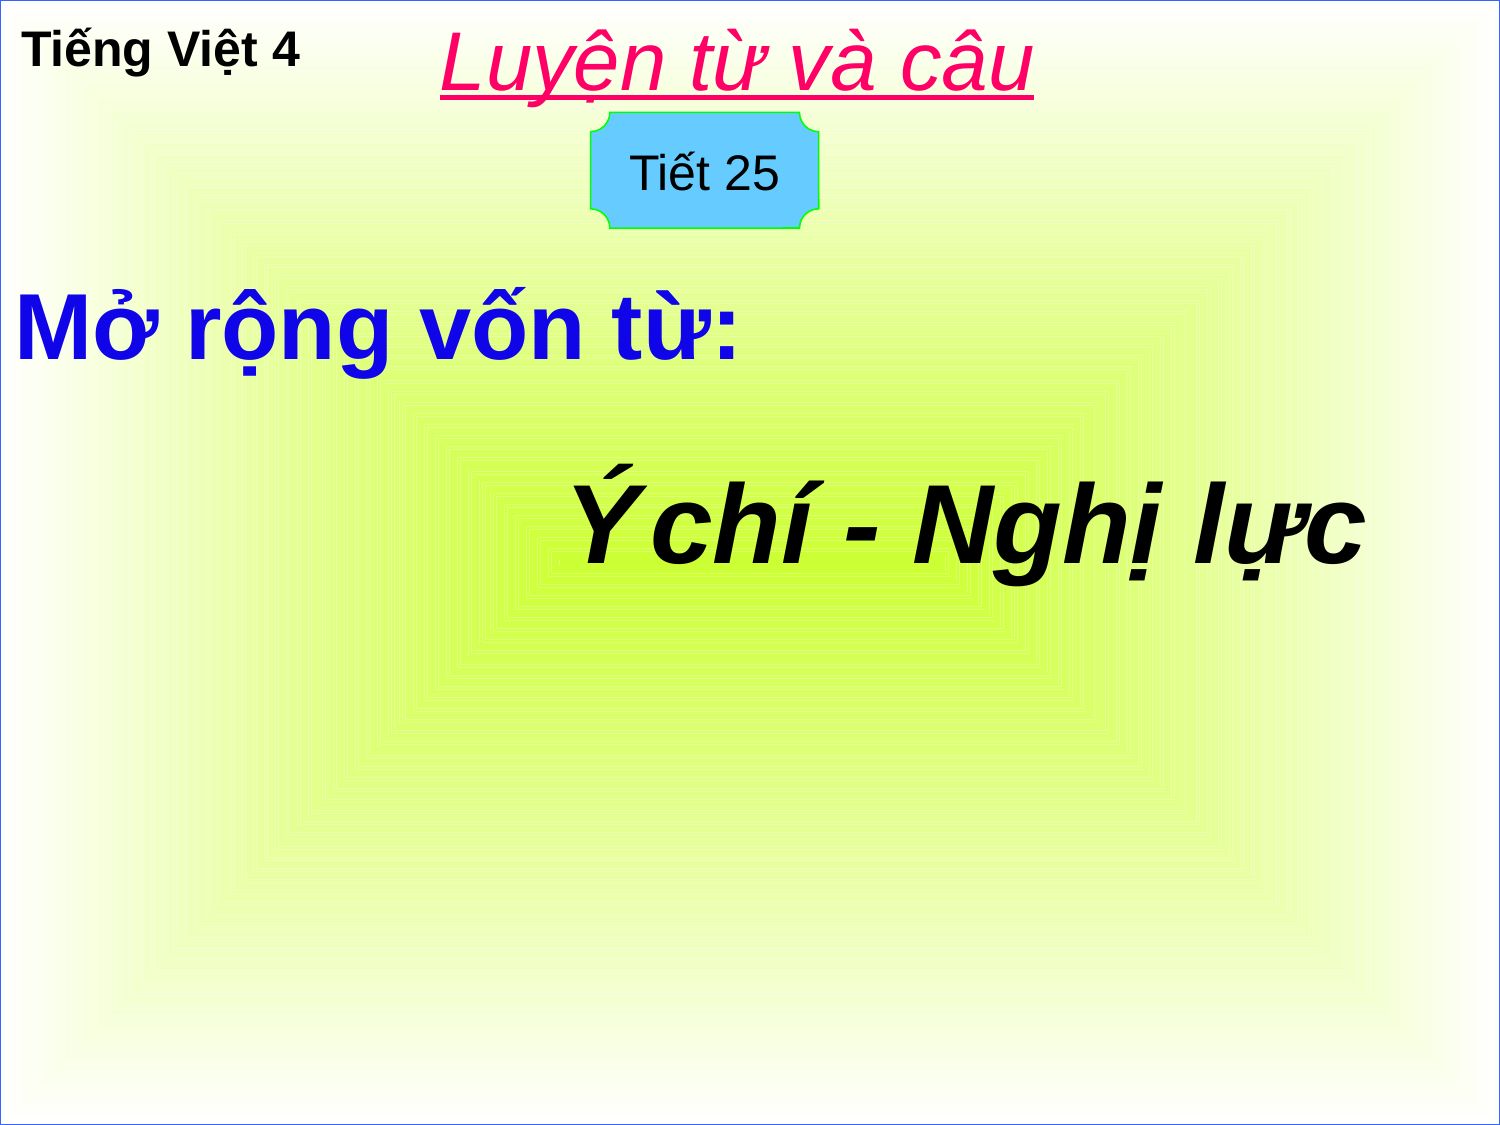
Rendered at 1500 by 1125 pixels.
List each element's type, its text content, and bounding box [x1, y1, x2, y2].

text_box Ý chí - Nghị lực [549, 443, 1500, 594]
text_box [0, 0, 1500, 1125]
text_box Tiếng Việt 4 [6, 9, 416, 85]
text_box Tiết 25 [590, 112, 819, 229]
text_box Mở rộng vốn từ: [0, 258, 813, 386]
text_box Luyện từ và câu [424, 0, 1100, 115]
